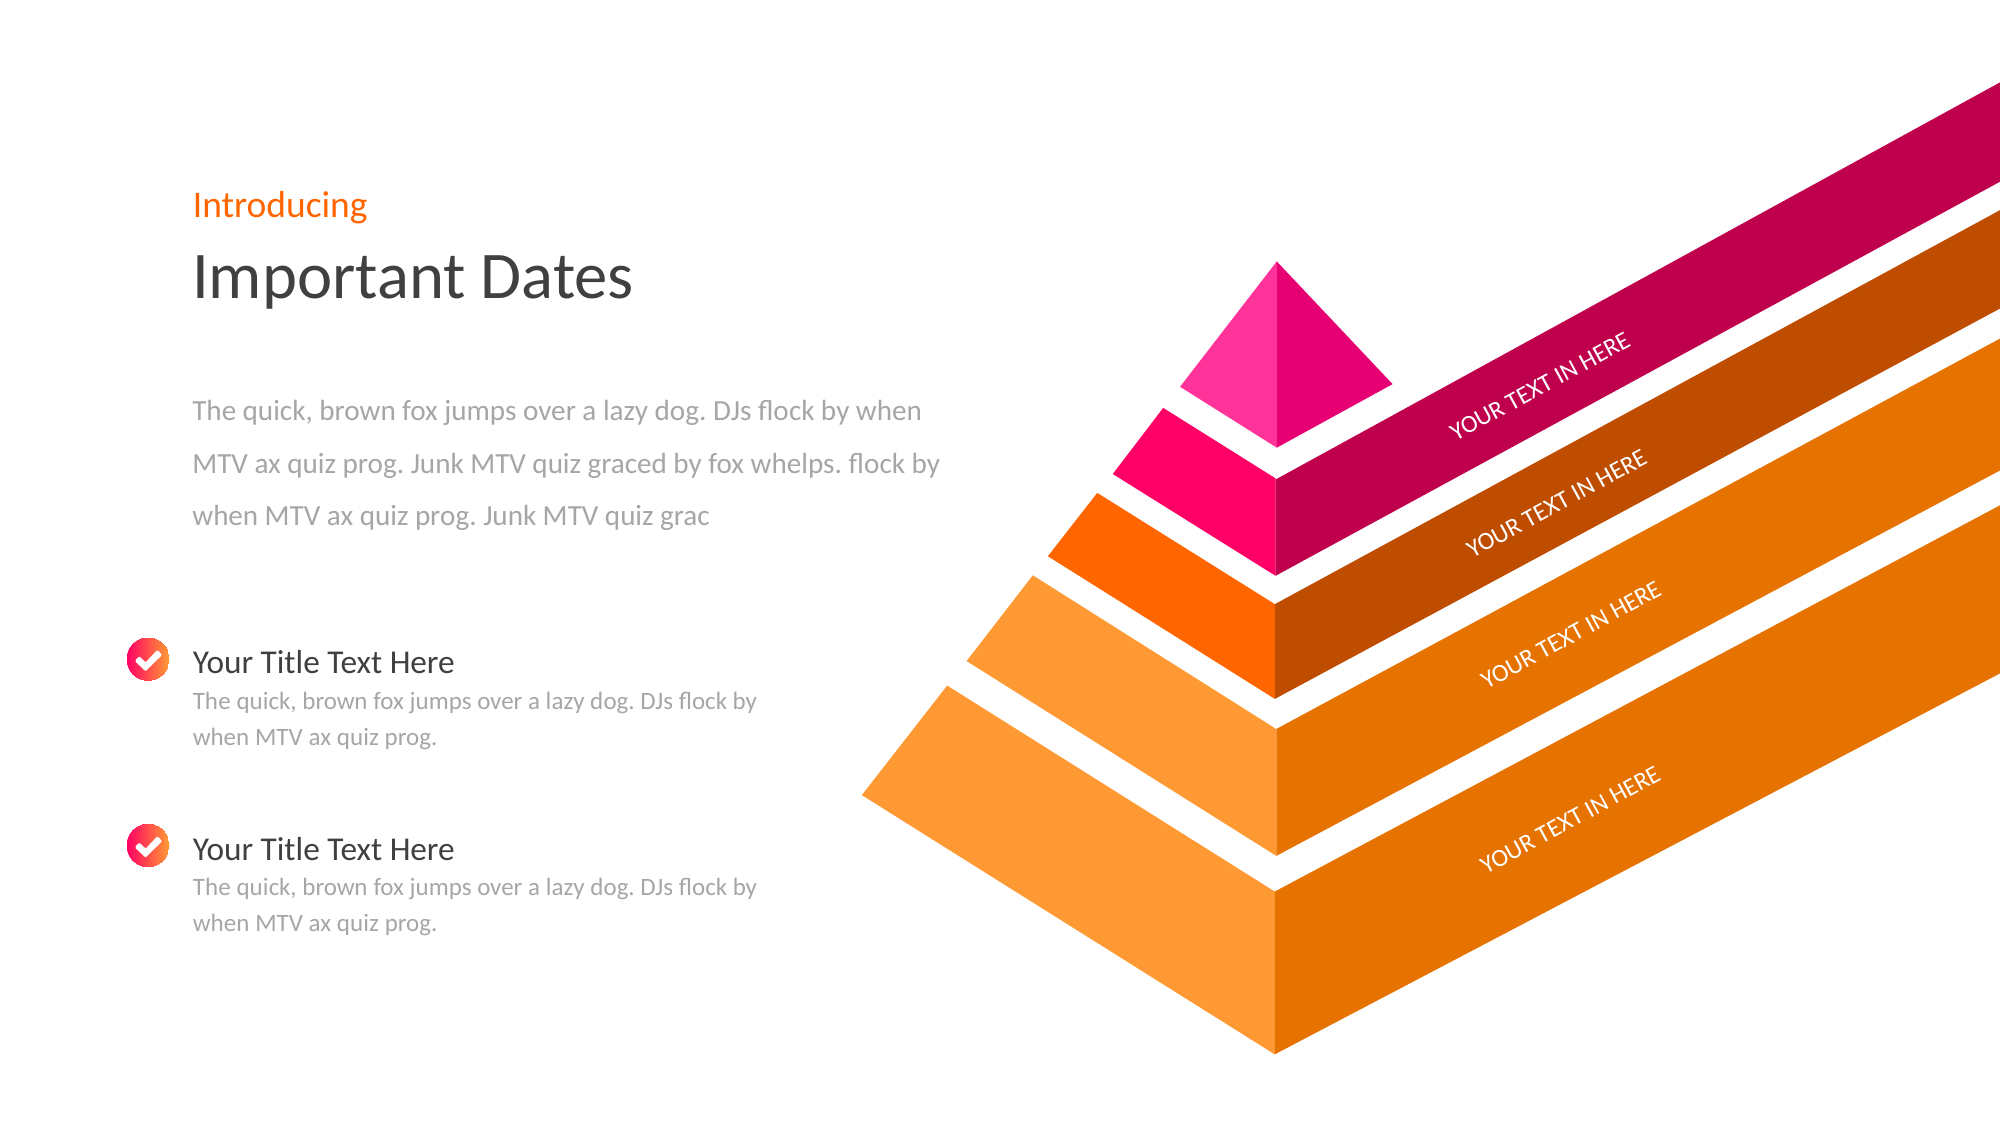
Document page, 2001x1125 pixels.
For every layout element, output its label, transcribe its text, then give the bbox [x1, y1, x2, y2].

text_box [861, 82, 2000, 1055]
text_box Important Dates [177, 208, 844, 320]
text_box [178, 625, 829, 760]
text_box The quick, brown fox jumps over a lazy dog. DJs flock by when MTV ax quiz prog. Junk MTV quiz graced by fox whelps. flock by when MTV ax quiz prog. Junk MTV quiz grac [177, 366, 861, 539]
text_box Introducing [178, 163, 525, 233]
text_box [178, 811, 809, 946]
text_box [126, 824, 170, 867]
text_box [126, 637, 170, 681]
